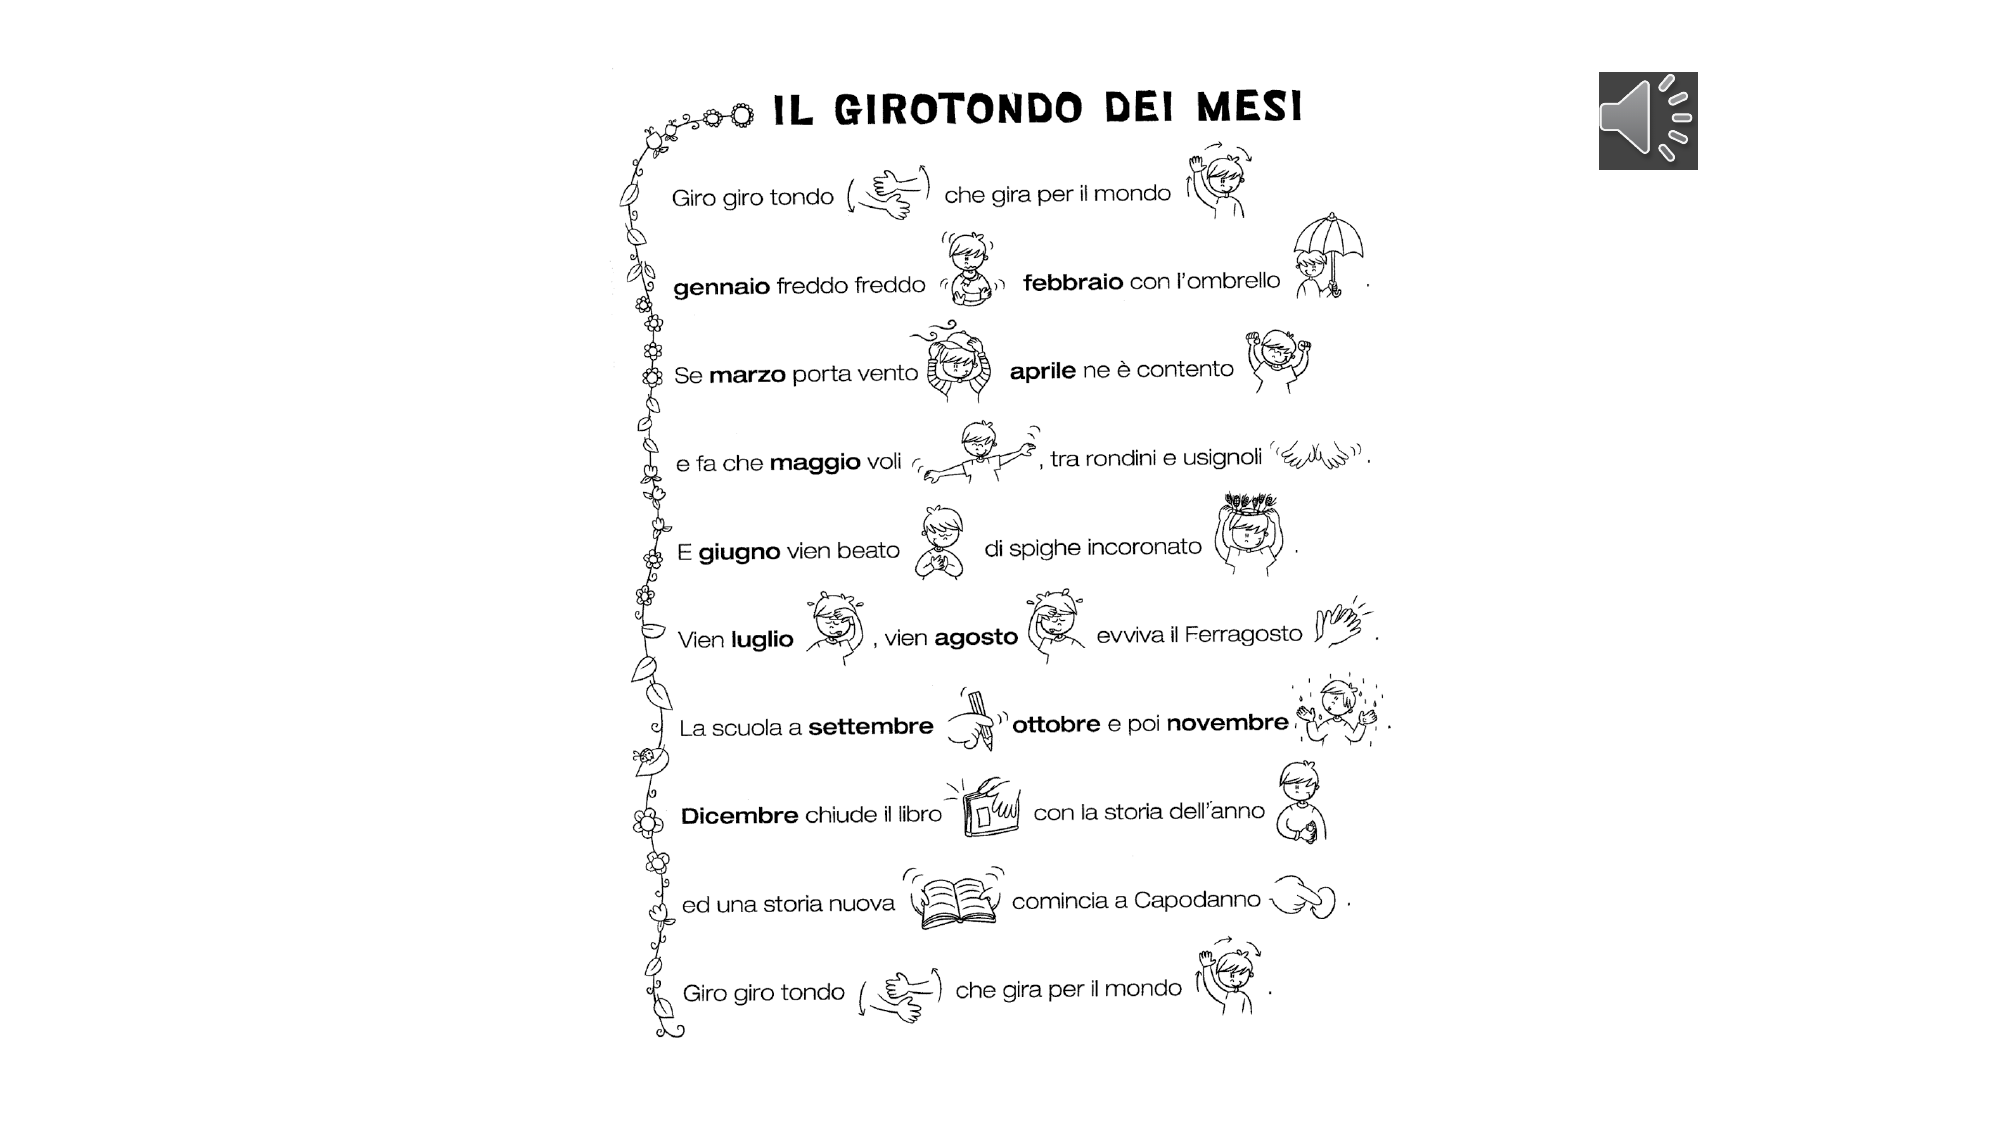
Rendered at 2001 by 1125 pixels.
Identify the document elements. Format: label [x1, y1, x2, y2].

picture [590, 0, 1410, 1125]
picture [1598, 70, 1699, 171]
